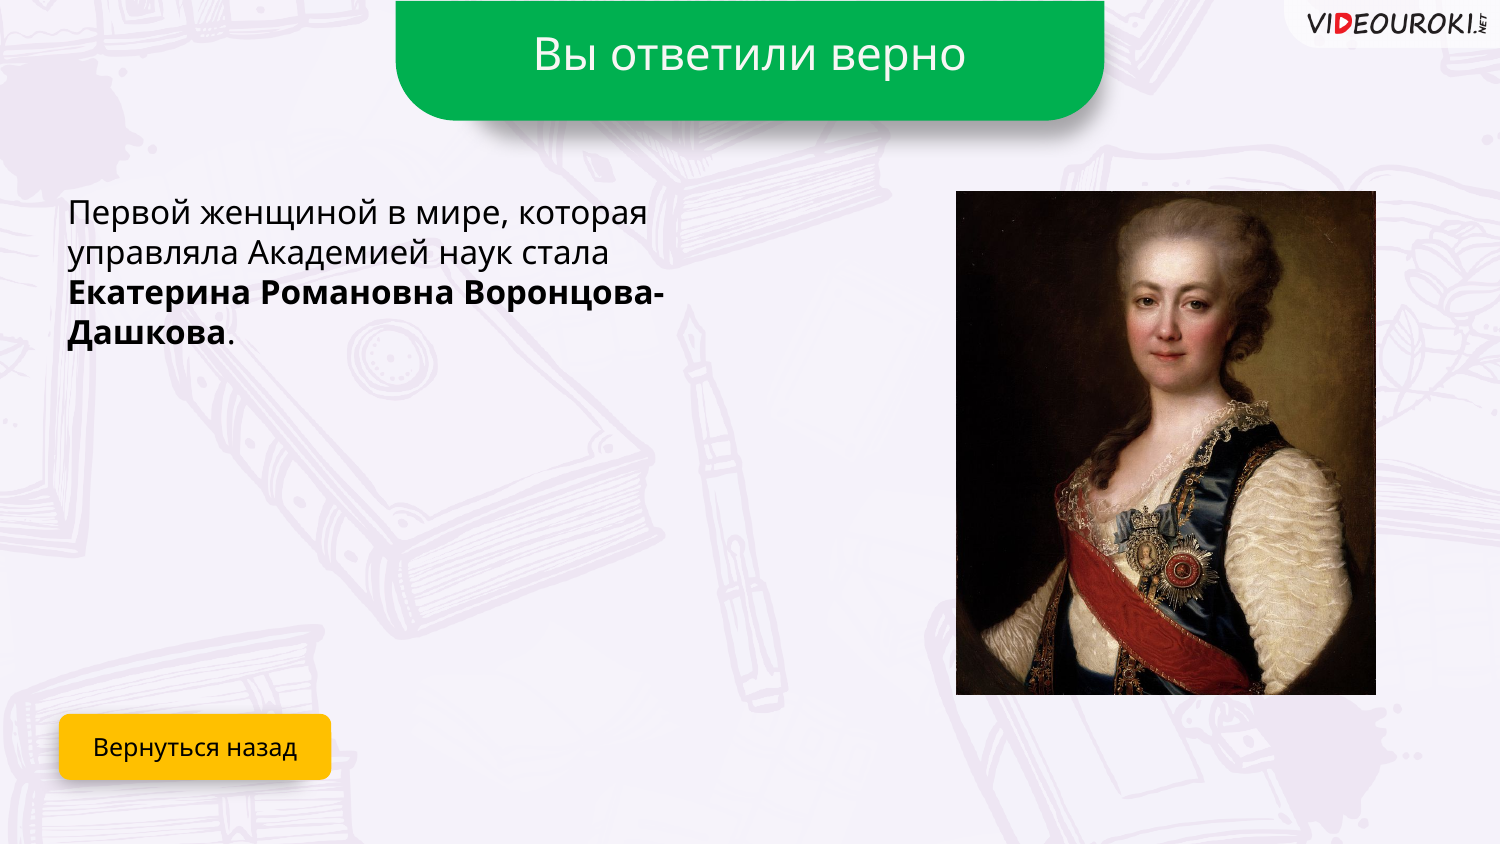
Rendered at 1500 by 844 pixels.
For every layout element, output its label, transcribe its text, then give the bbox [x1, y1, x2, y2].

text_box Первой женщиной в мире, которая управляла Академией наук стала Екатерина Романовна Воронцова-Дашкова. [67, 191, 803, 352]
text_box Вы ответили верно [517, 17, 983, 88]
text_box [394, 0, 1106, 122]
text_box Вернуться назад [57, 712, 333, 781]
picture [0, 0, 1500, 844]
